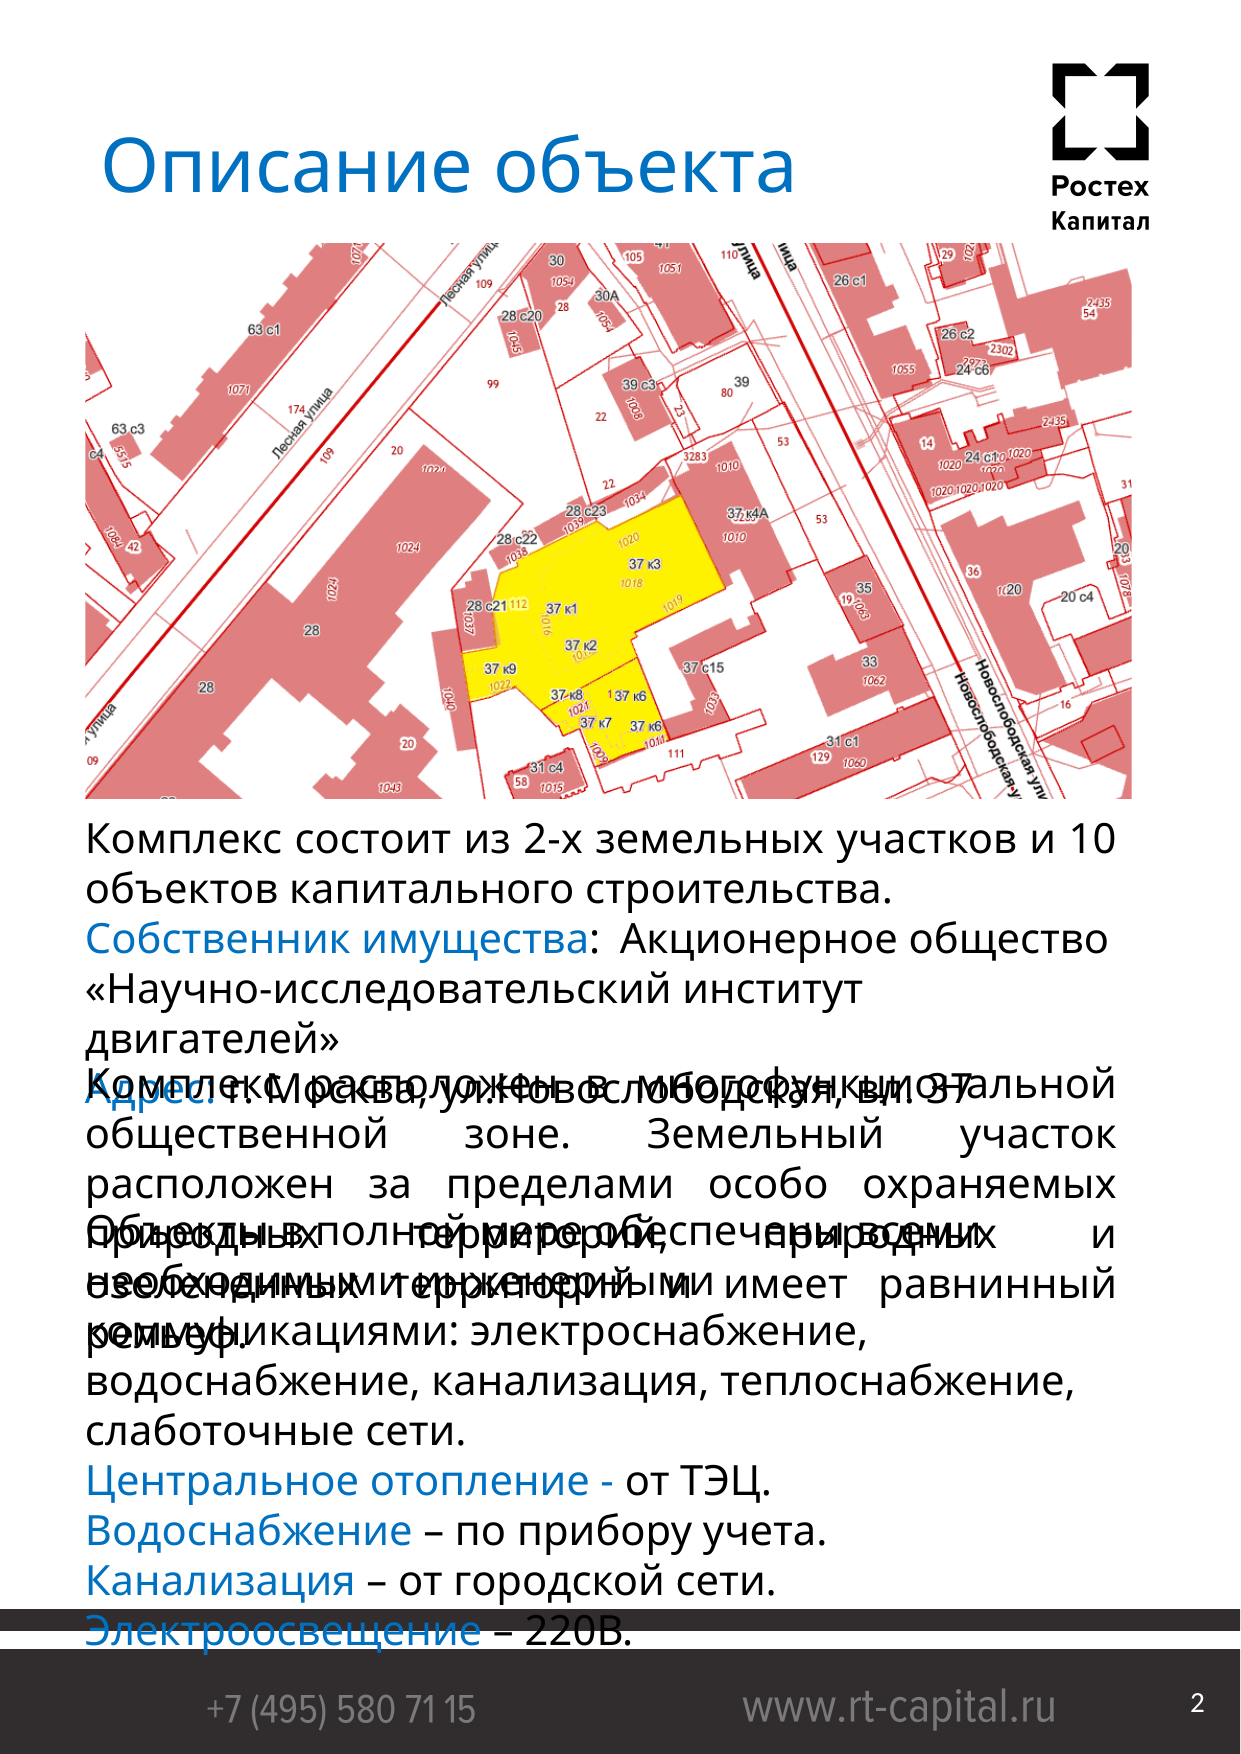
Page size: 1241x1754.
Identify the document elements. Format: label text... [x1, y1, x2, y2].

title Описание объекта [85, 93, 1155, 243]
text_box Комплекс состоит из 2-х земельных участков и 10 объектов капитального строительства. Собственник имущества: Акционерное общество «Научно-исследовательский институт двигателей» Адрес: г. Москва, ул.Новослободская, вл. 37 [70, 804, 1132, 1049]
picture [0, 0, 1241, 1754]
text_box Комплекс расположен в многофункциональной общественной зоне. Земельный участок расположен за пределами особо охраняемых природных территорий, природных и озелененных территорий и имеет равнинный рельеф. [70, 1049, 1132, 1427]
text_box Объекты в полной мере обеспечены всеми необходимыми инженерными коммуникациями: электроснабжение, водоснабжение, канализация, теплоснабжение, слаботочные сети. Центральное отопление - от ТЭЦ. Водоснабжение – по прибору учета. Канализация – от городской сети. Электроосвещение – 220В. [70, 1427, 1098, 1711]
slide_number 2 [1154, 1677, 1241, 1726]
